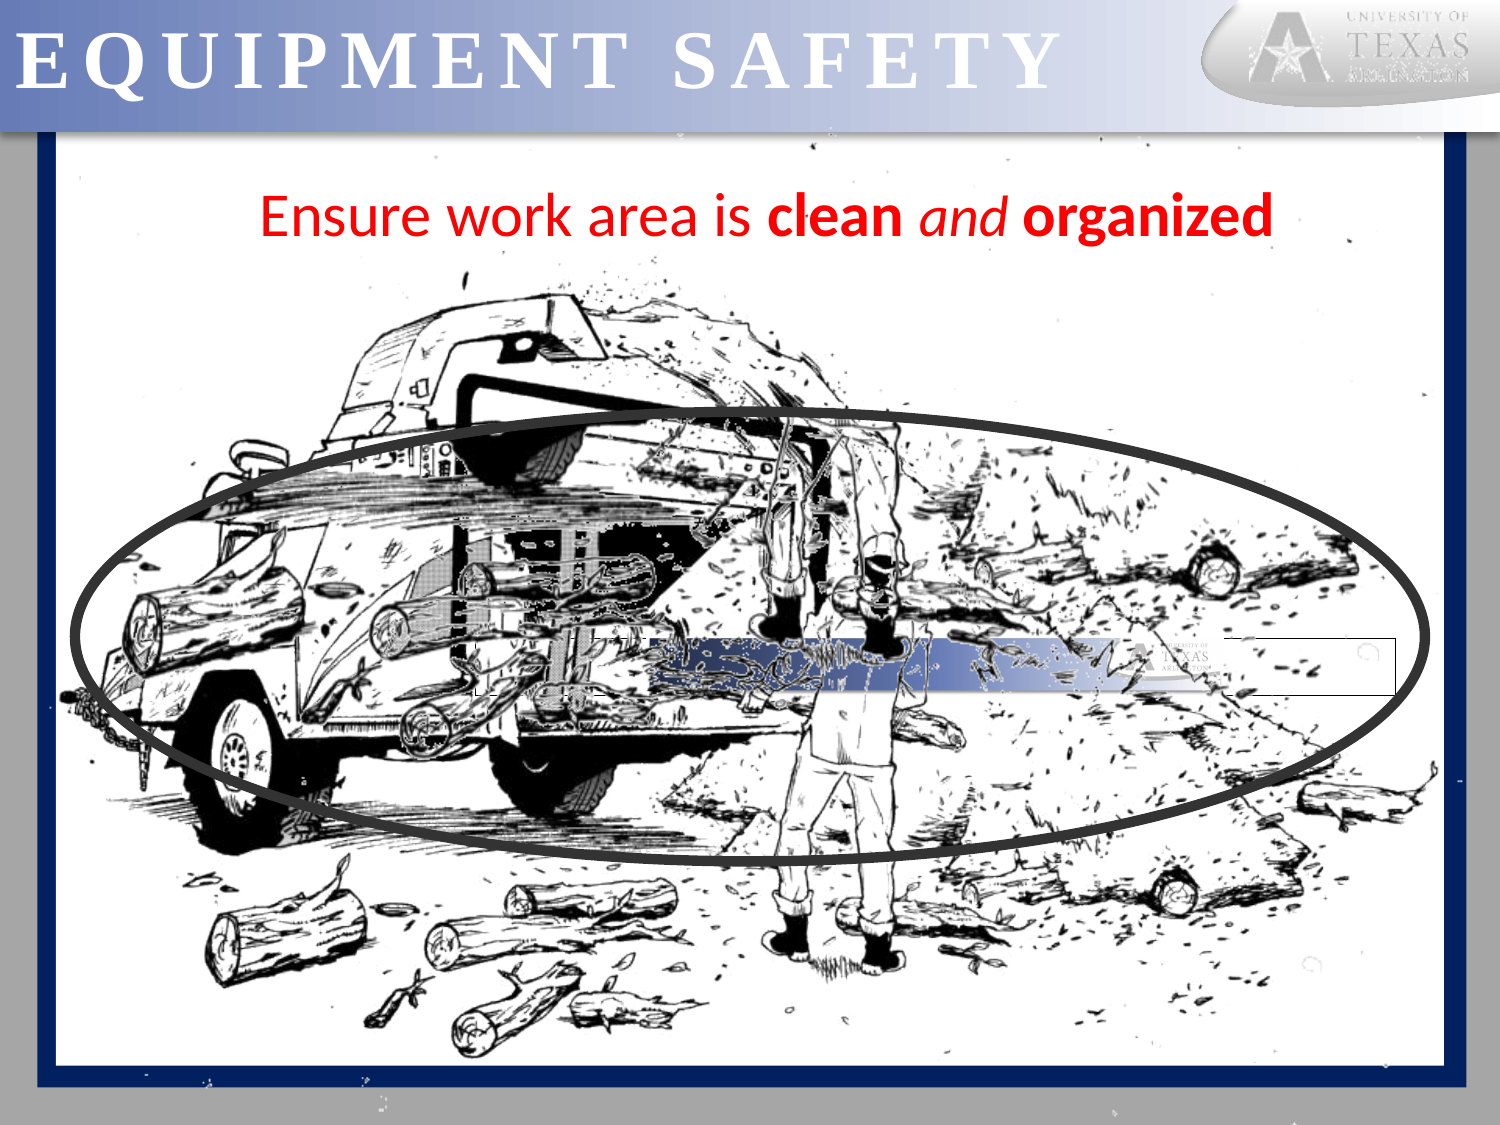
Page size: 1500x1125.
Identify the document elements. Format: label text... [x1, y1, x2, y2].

title EQUIPMENT SAFETY [0, 0, 1294, 76]
picture [0, 76, 1500, 1125]
